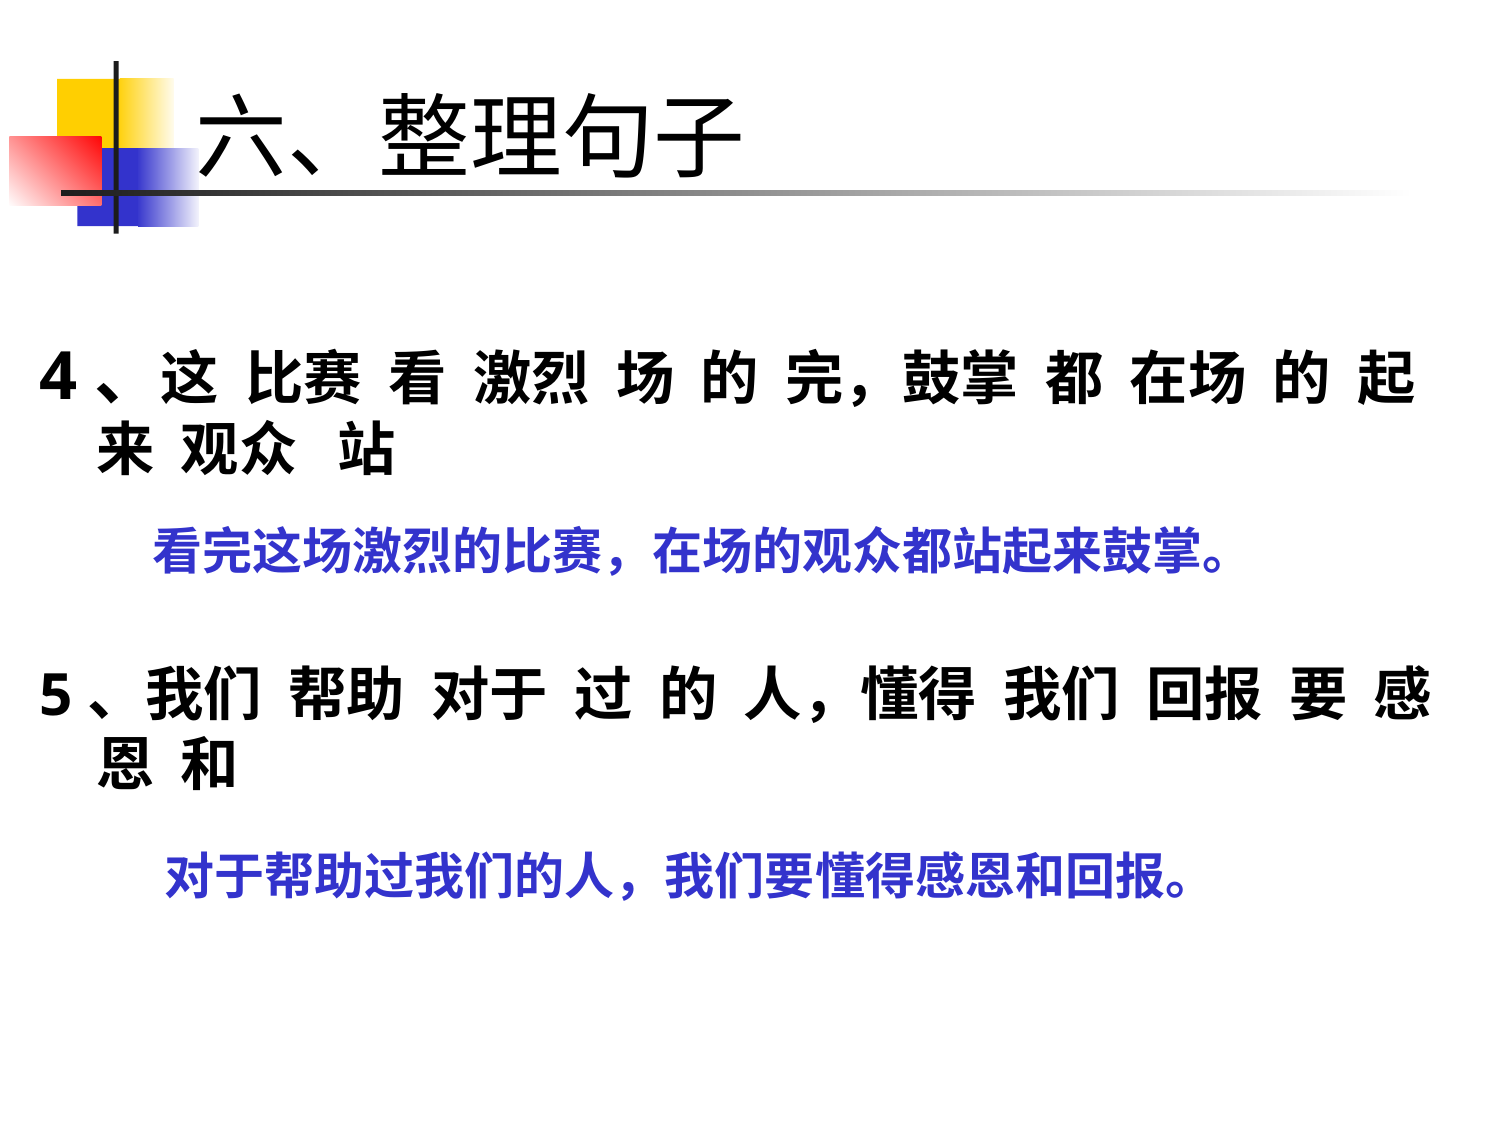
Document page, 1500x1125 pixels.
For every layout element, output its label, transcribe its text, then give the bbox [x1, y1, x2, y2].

list 4、这 比赛 看 激烈 场 的 完，鼓掌 都 在场 的 起来 观众 站 5、我们 帮助 对于 过 的 人，懂得 我们 回报 要 感恩 和 [24, 324, 1469, 1006]
text_box 看完这场激烈的比赛，在场的观众都站起来鼓掌。 [137, 512, 1450, 588]
title 六、整理句子 [180, 5, 1459, 197]
text_box 对于帮助过我们的人，我们要懂得感恩和回报。 [150, 837, 1238, 913]
